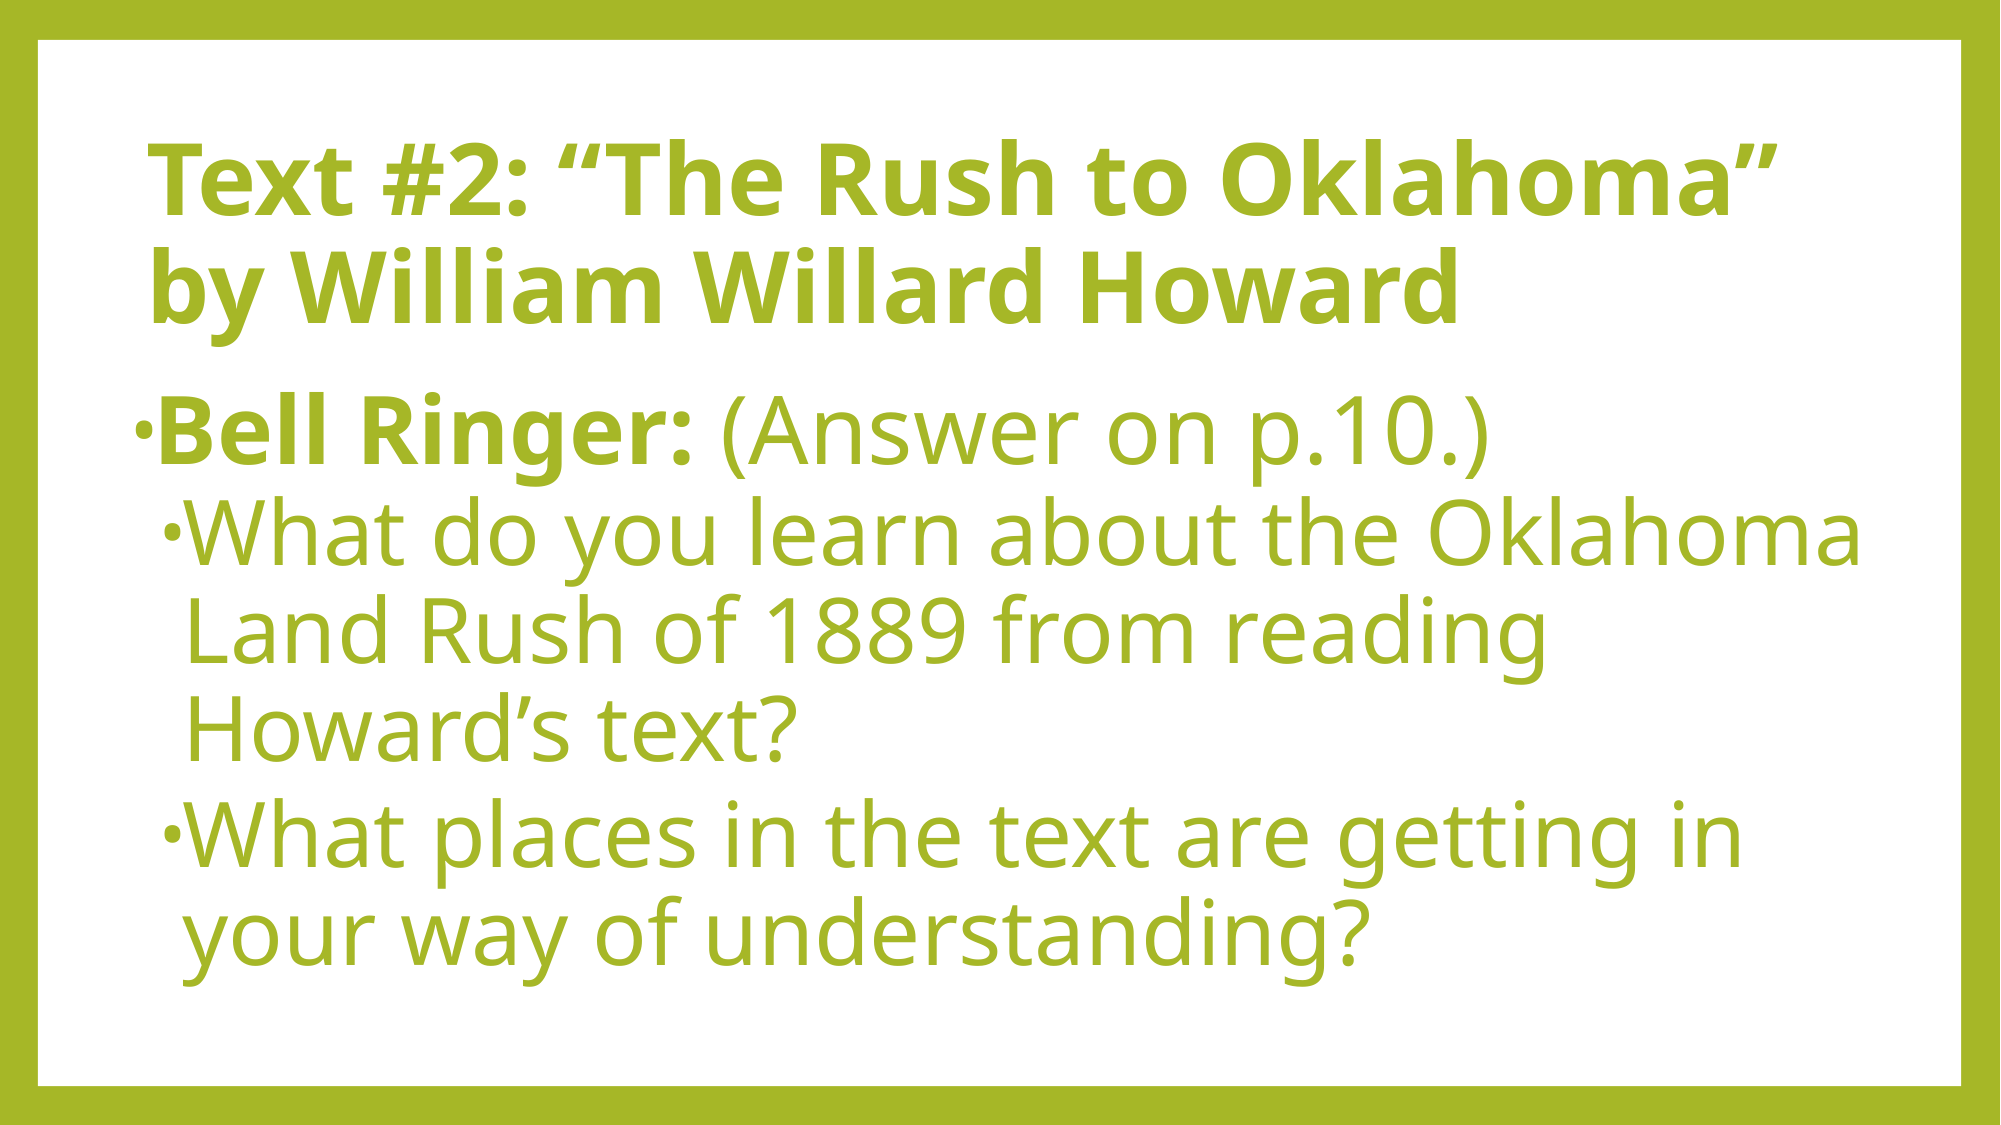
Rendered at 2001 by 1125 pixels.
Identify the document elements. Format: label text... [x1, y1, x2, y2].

title Text #2: “The Rush to Oklahoma” by William Willard Howard [131, 99, 1875, 375]
list Bell Ringer: (Answer on p.10.) What do you learn about the Oklahoma Land Rush of 1889 from reading Howard’s text? What places in the text are getting in your way of understanding? [109, 375, 1898, 1000]
